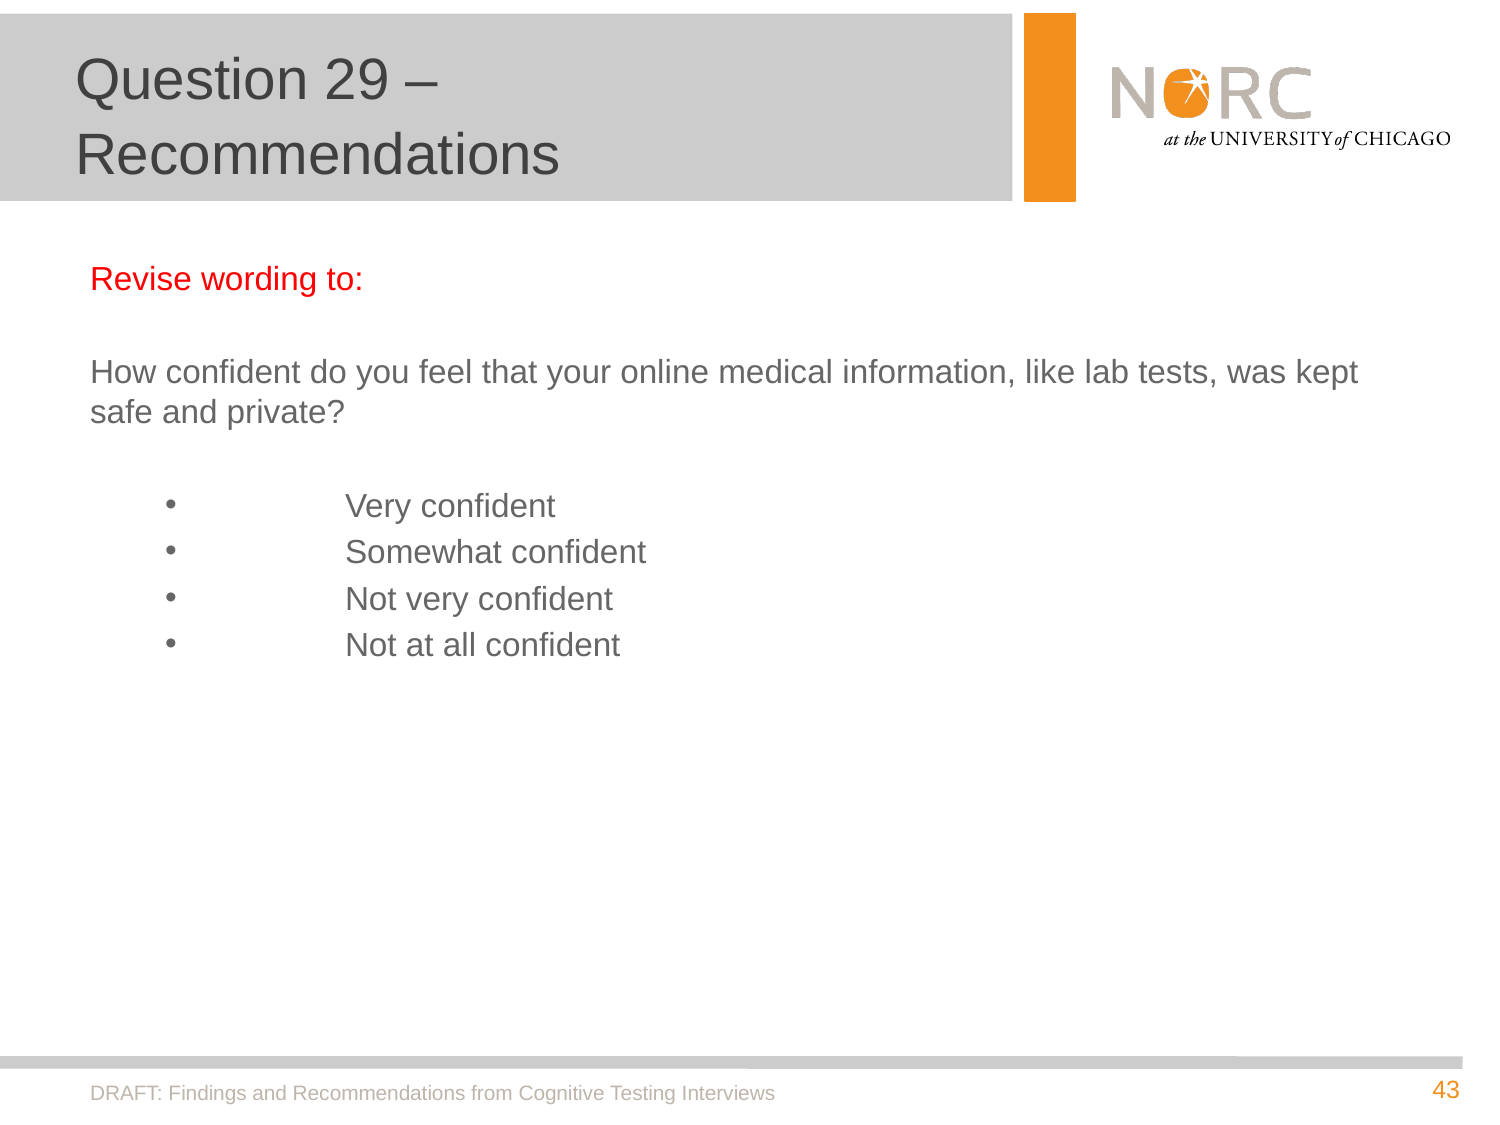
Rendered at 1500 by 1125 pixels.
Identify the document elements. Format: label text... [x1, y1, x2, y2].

list Revise wording to: How confident do you feel that your online medical information, like lab tests, was kept safe and private? Very confident Somewhat confident Not very confident Not at all confident [75, 249, 1425, 975]
title Question 29 – Recommendations [0, 13, 1013, 201]
picture [1112, 67, 1450, 150]
footer DRAFT: Findings and Recommendations from Cognitive Testing Interviews [75, 1079, 1282, 1125]
